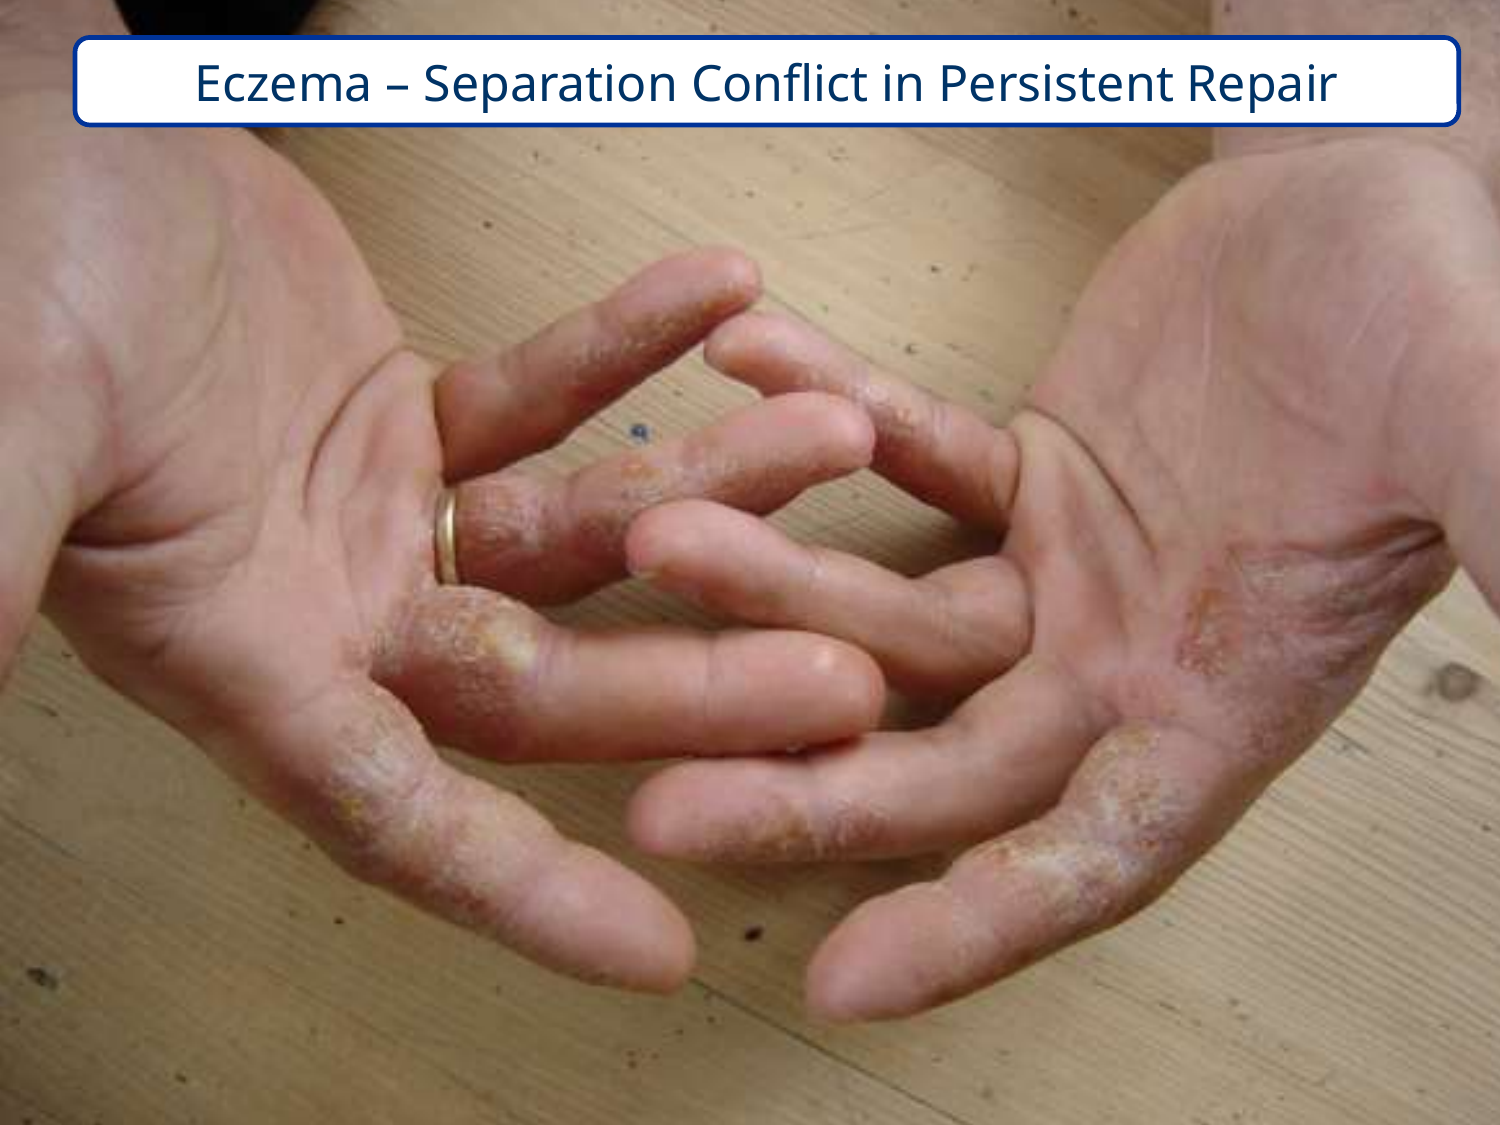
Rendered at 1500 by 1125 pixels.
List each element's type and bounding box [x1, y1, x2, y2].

list [0, 0, 1500, 1125]
